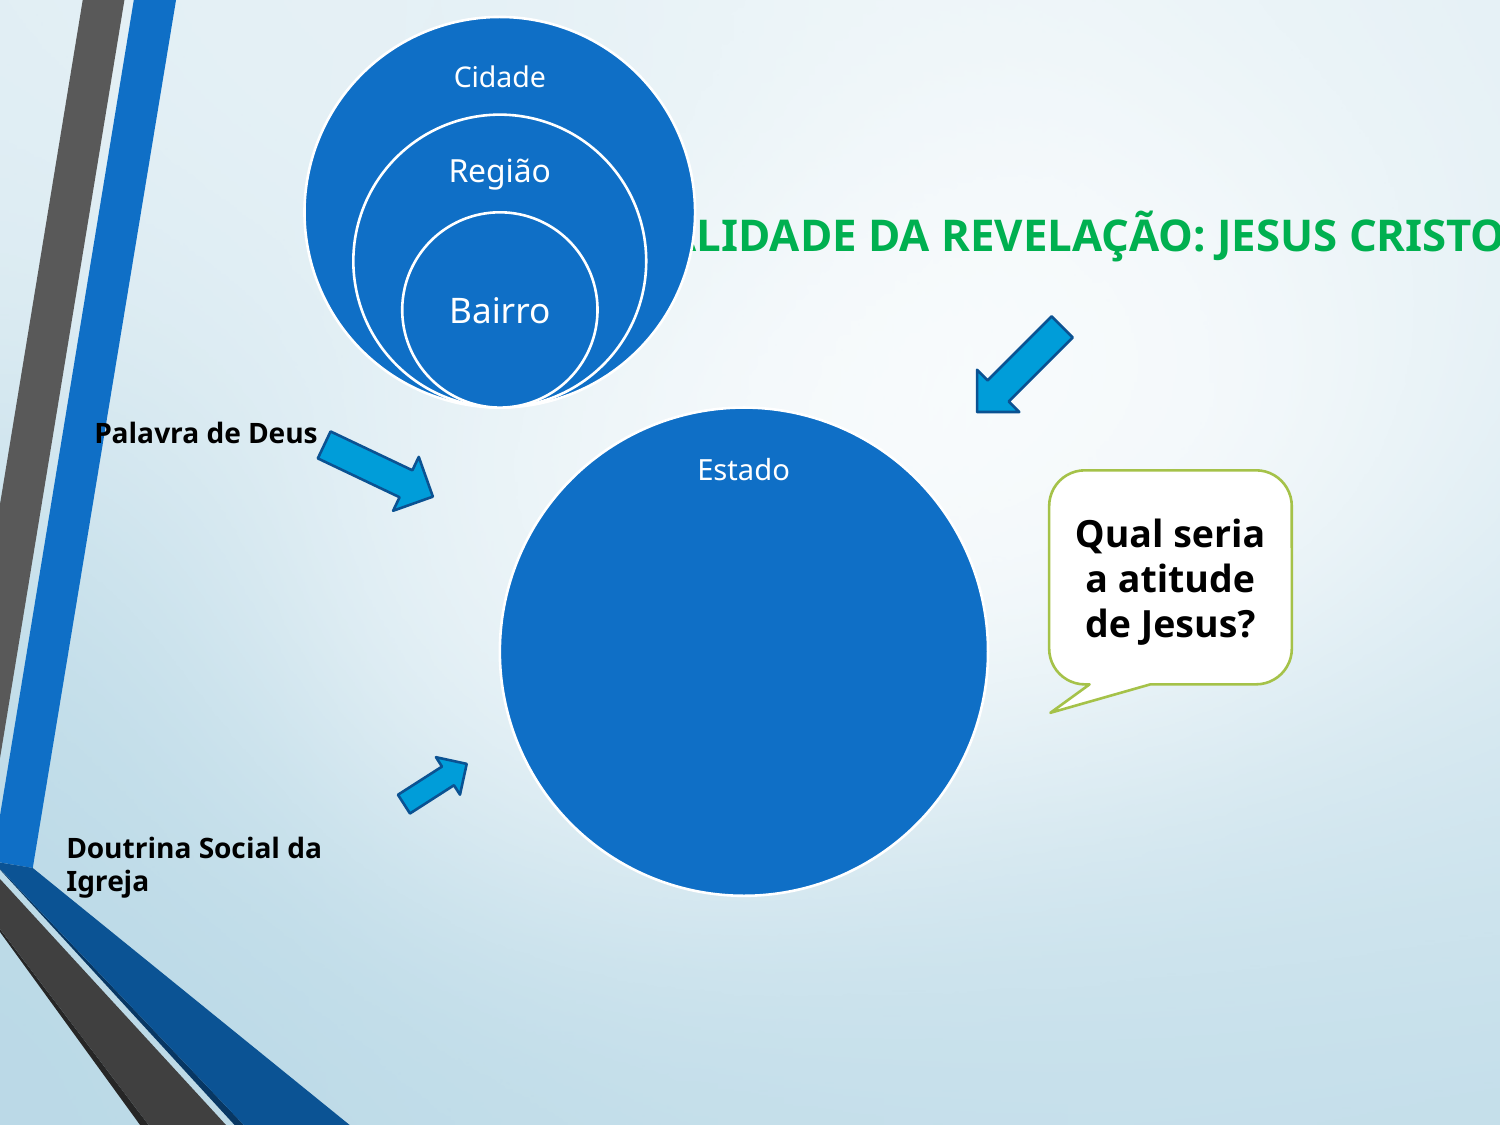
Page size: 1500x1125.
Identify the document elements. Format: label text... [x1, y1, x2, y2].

text_box Qual seria a atitude de Jesus? [1047, 469, 1294, 715]
text_box Doutrina Social da Igreja [51, 822, 364, 905]
text_box Palavra de Deus [79, 407, 333, 457]
text_box [396, 755, 458, 815]
text_box [316, 430, 435, 512]
text_box [975, 315, 1074, 407]
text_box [458, 407, 1030, 897]
text_box CENTRALIDADE DA REVELAÇÃO: JESUS CRISTO [689, 200, 1500, 268]
